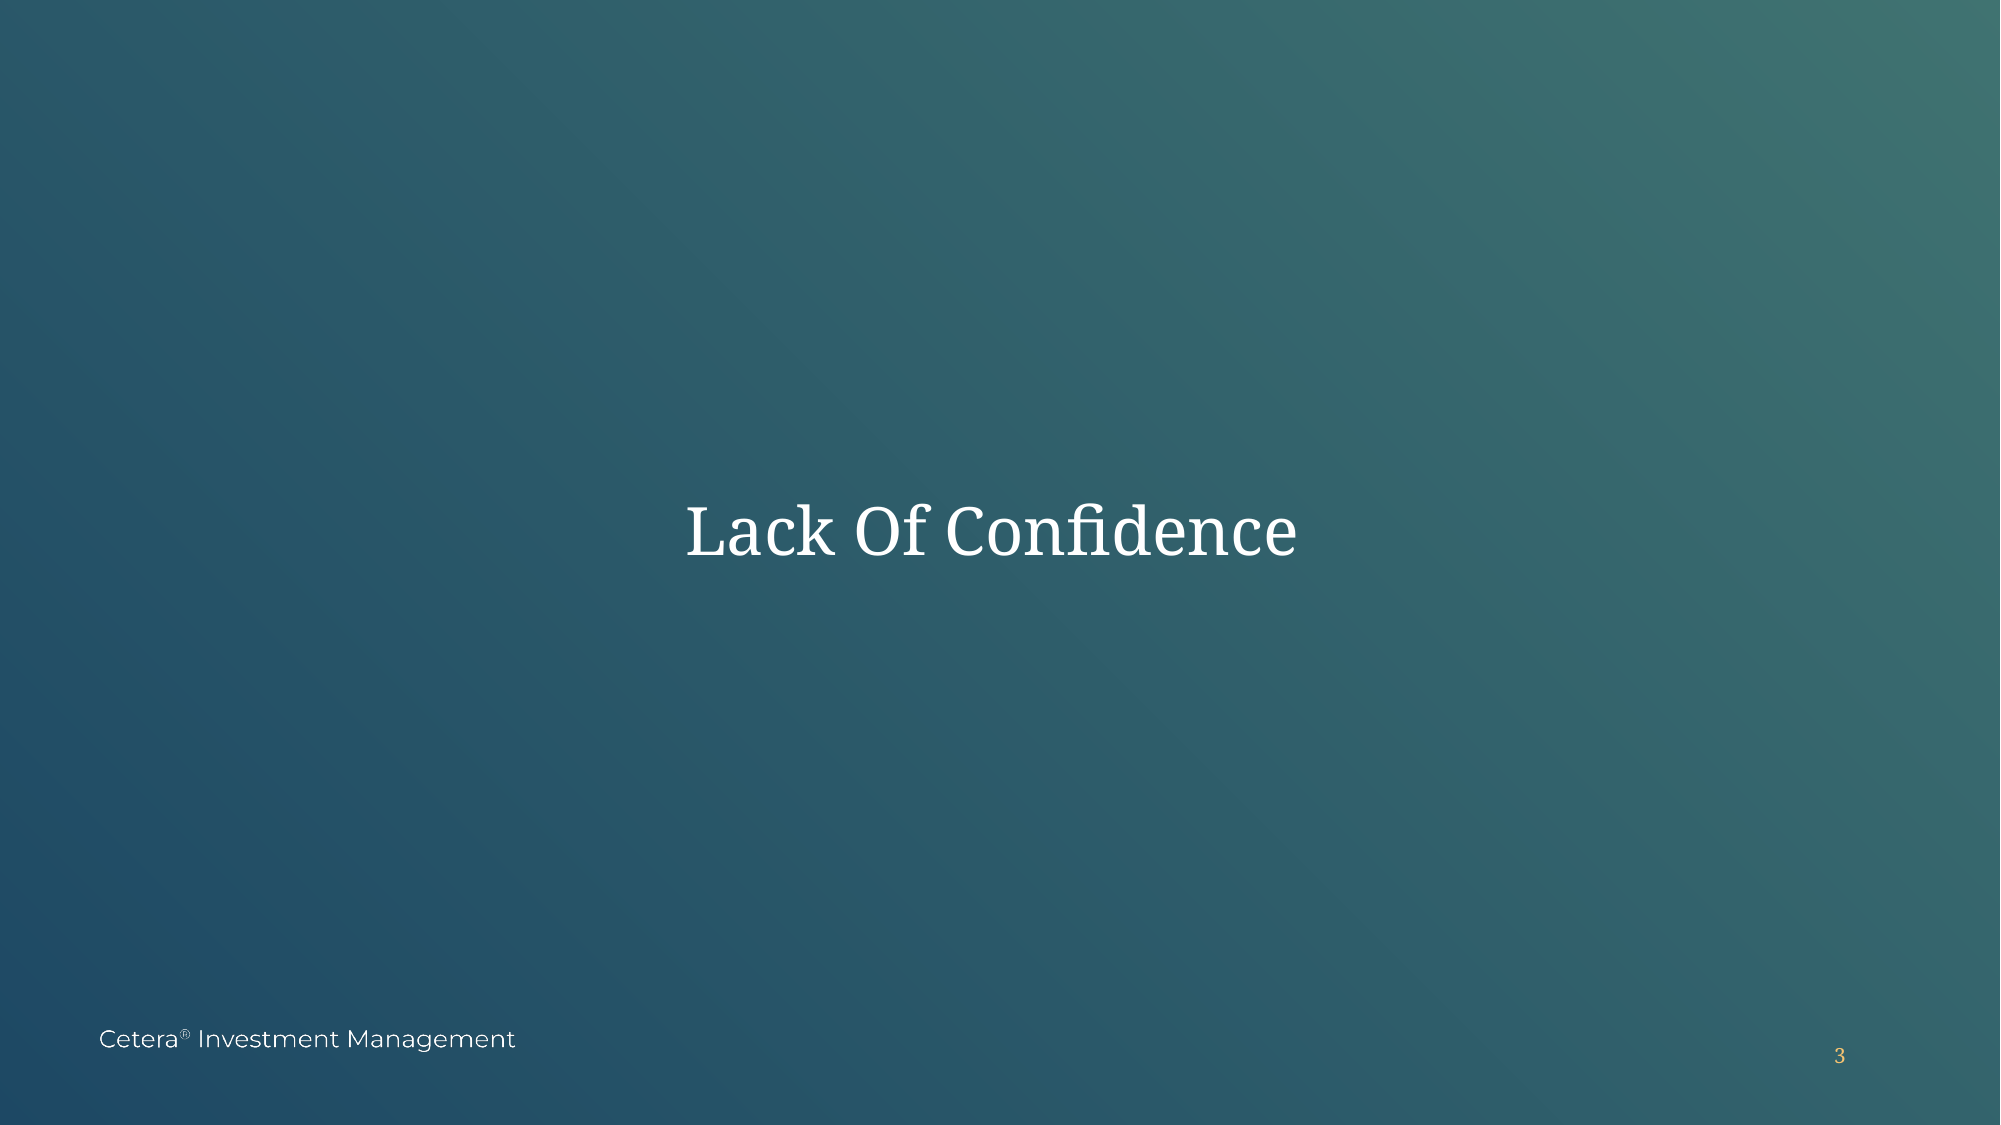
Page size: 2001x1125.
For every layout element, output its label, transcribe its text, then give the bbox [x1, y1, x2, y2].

title Lack Of Confidence [379, 379, 1621, 577]
picture [97, 1029, 518, 1052]
